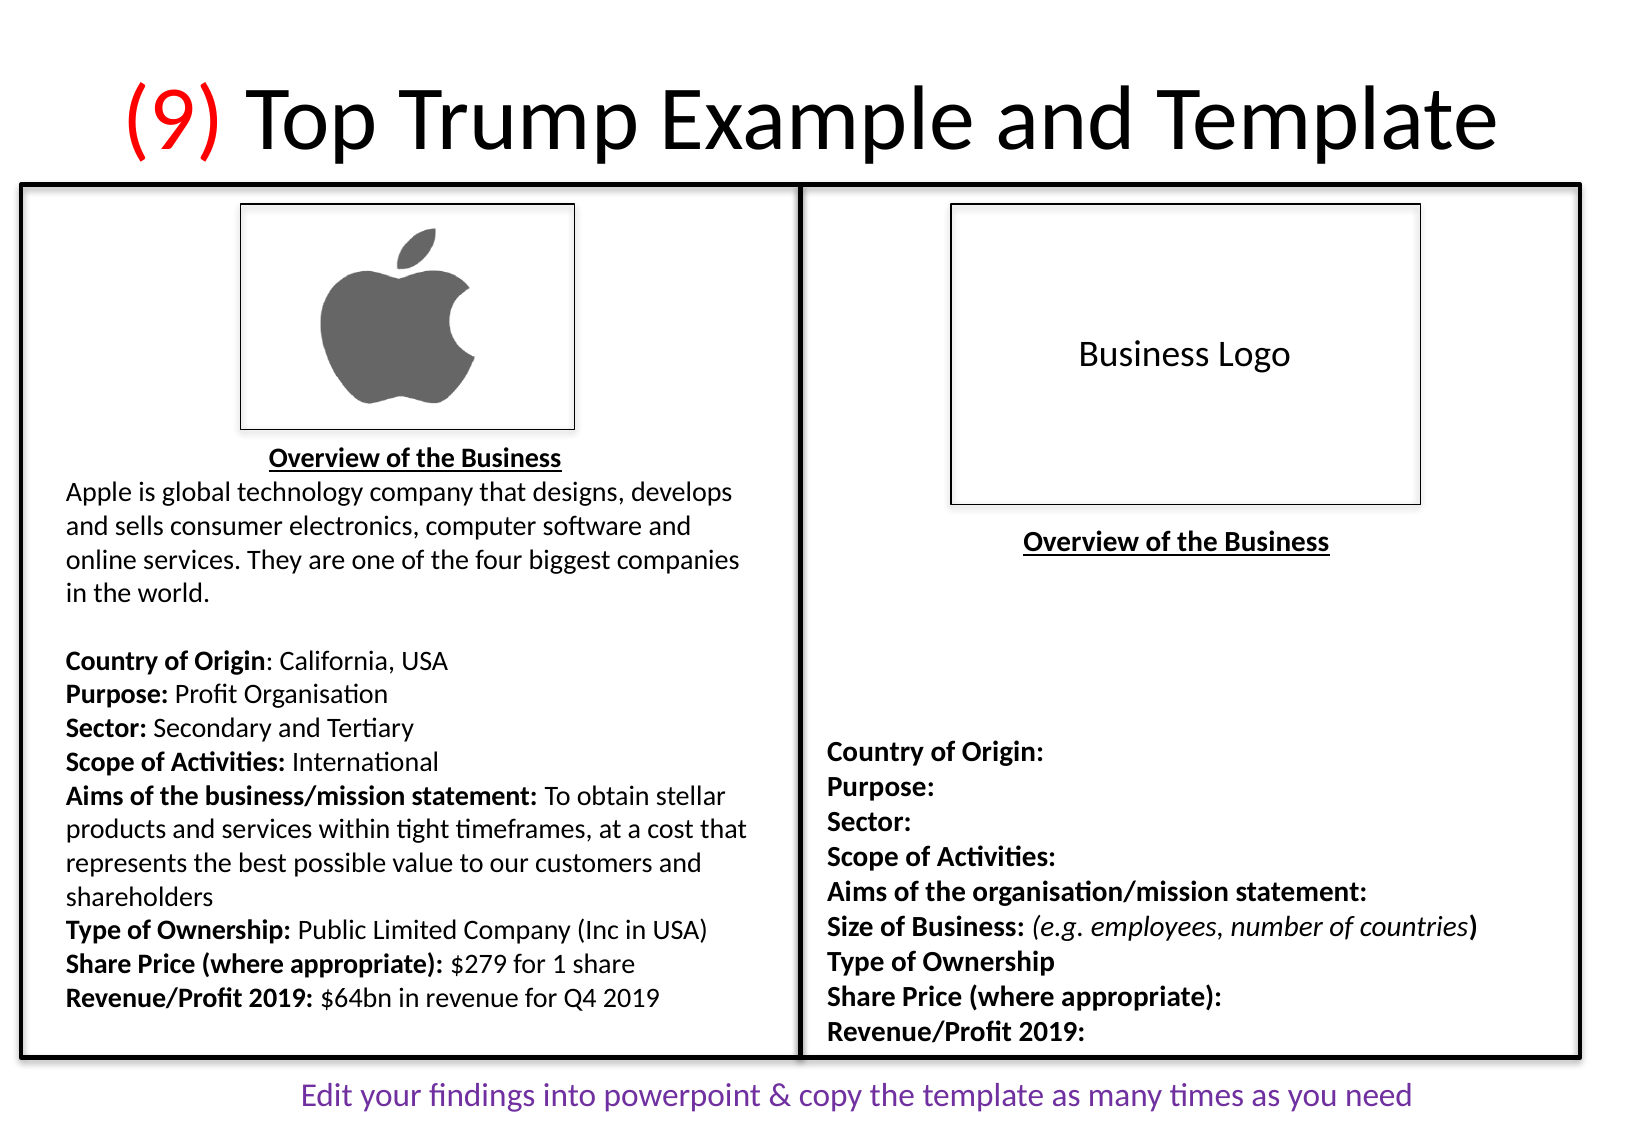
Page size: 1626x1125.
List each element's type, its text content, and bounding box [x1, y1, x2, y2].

text_box Overview of the Business Apple is global technology company that designs, develops and sells consumer electronics, computer software and online services. They are one of the four biggest companies in the world. Country of Origin: California, USA Purpose: Profit Organisation Sector: Secondary and Tertiary Scope of Activities: International Aims of the business/mission statement: To obtain stellar products and services within tight timeframes, at a cost that represents the best possible value to our customers and shareholders Type of Ownership: Public Limited Company (Inc in USA) Share Price (where appropriate): $279 for 1 share Revenue/Profit 2019: $64bn in revenue for Q4 2019 [51, 432, 780, 1055]
text_box [20, 184, 798, 1058]
text_box Edit your findings into powerpoint & copy the template as many times as you need [49, 1066, 1625, 1121]
picture [296, 223, 500, 411]
title (9) Top Trump Example and Template [80, 19, 1543, 182]
text_box [240, 203, 575, 430]
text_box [800, 184, 1581, 1107]
